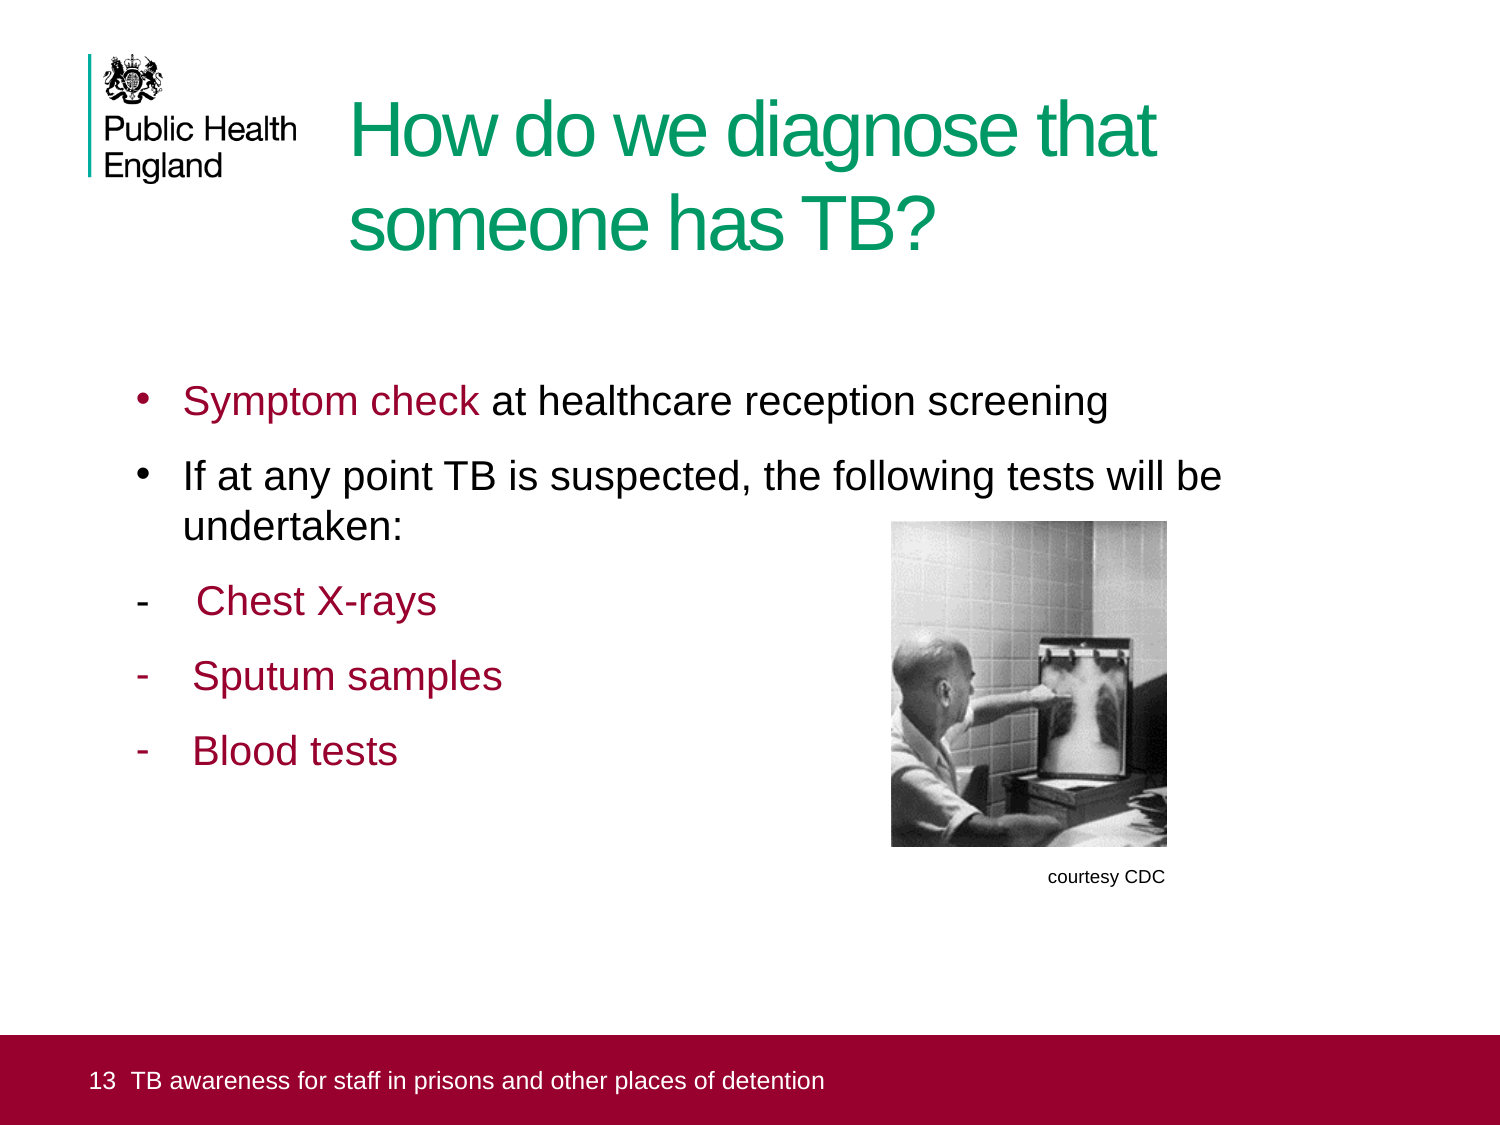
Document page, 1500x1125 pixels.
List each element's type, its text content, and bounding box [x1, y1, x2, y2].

text_box courtesy CDC [1033, 857, 1181, 895]
picture [88, 54, 296, 184]
title How do we diagnose that someone has TB? [348, 78, 1406, 268]
picture [891, 521, 1168, 847]
slide_number 13 TB awareness for staff in prisons and other places of detention [0, 1035, 1500, 1125]
list Symptom check at healthcare reception screening If at any point TB is suspected, the following tests will be undertaken: - Chest X-rays Sputum samples Blood tests [135, 373, 1453, 814]
